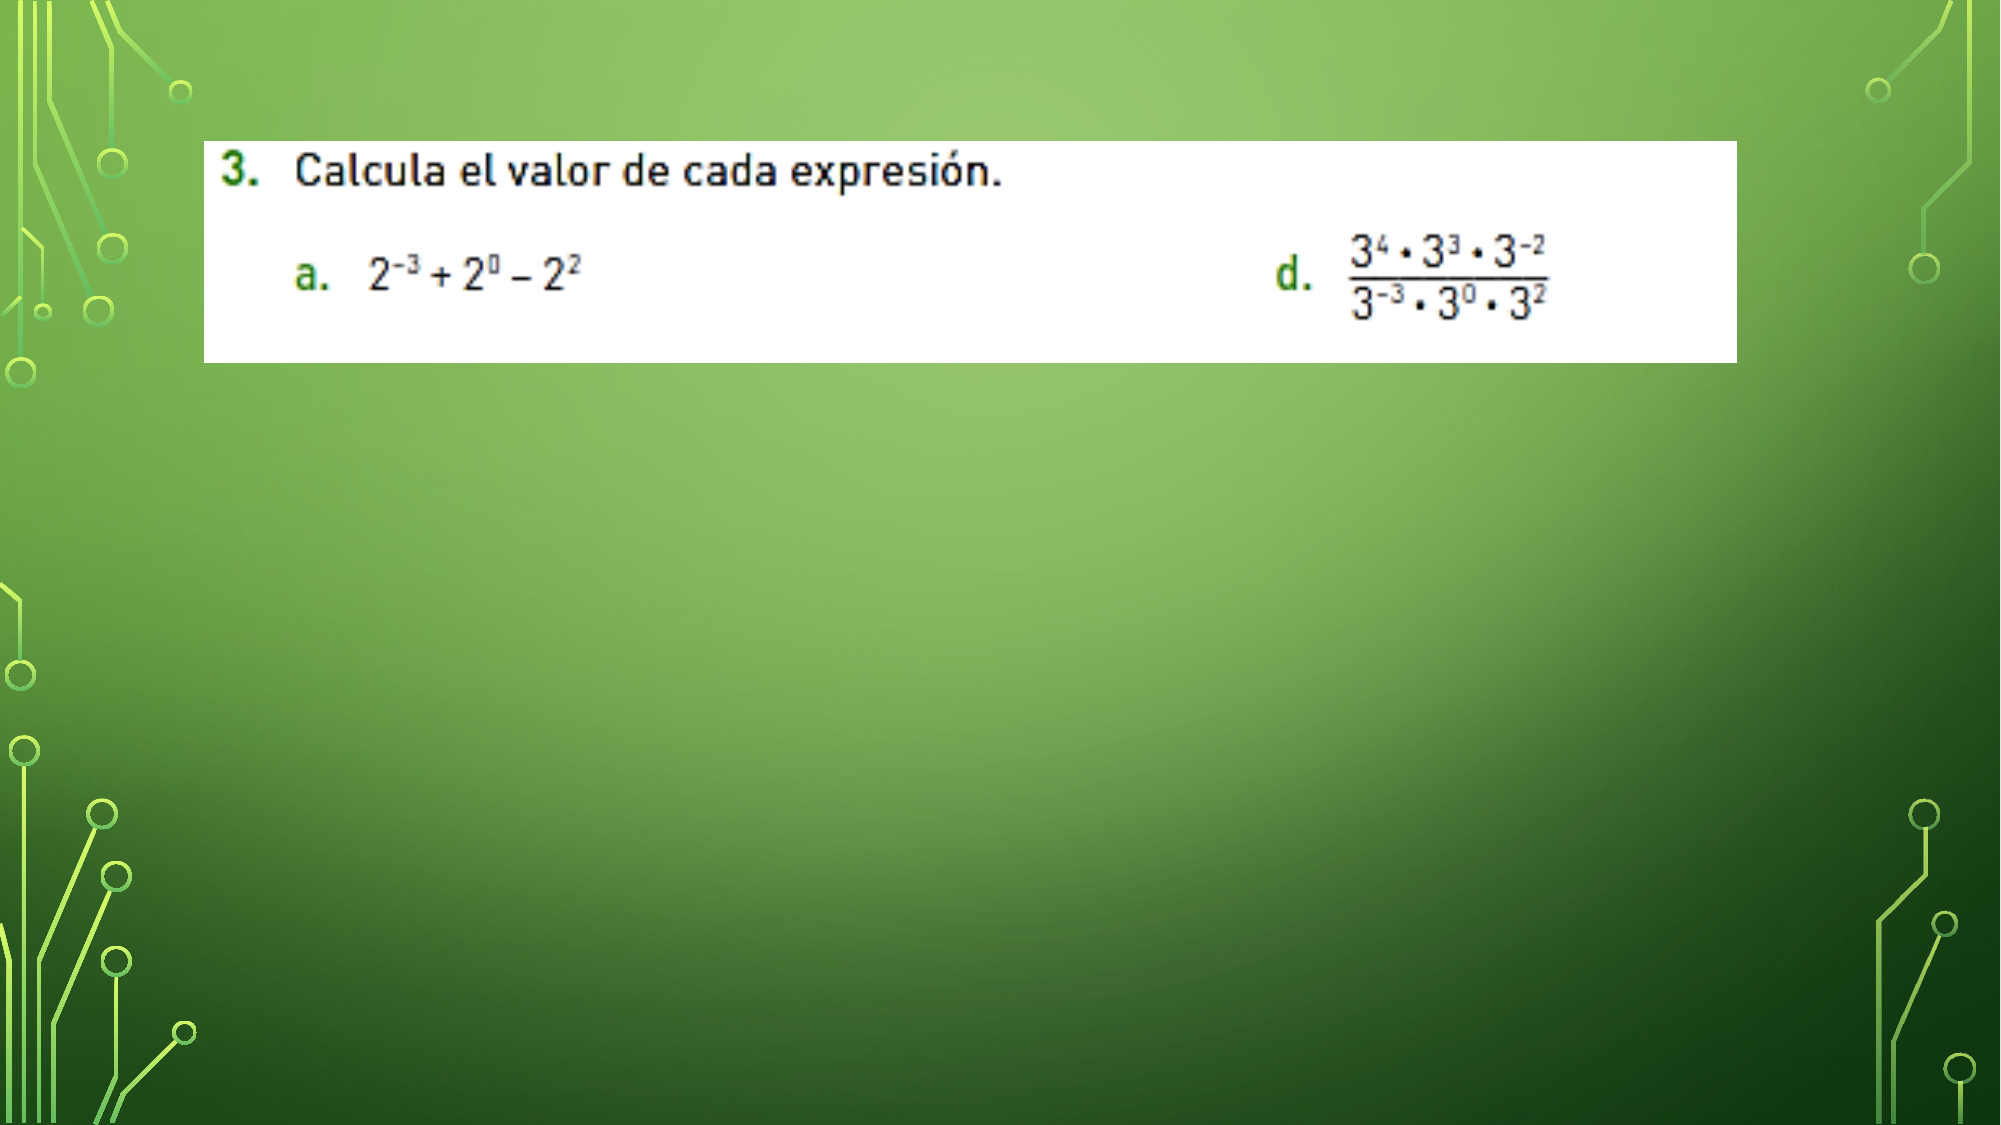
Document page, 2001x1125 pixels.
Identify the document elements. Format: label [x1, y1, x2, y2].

picture [204, 141, 1738, 364]
